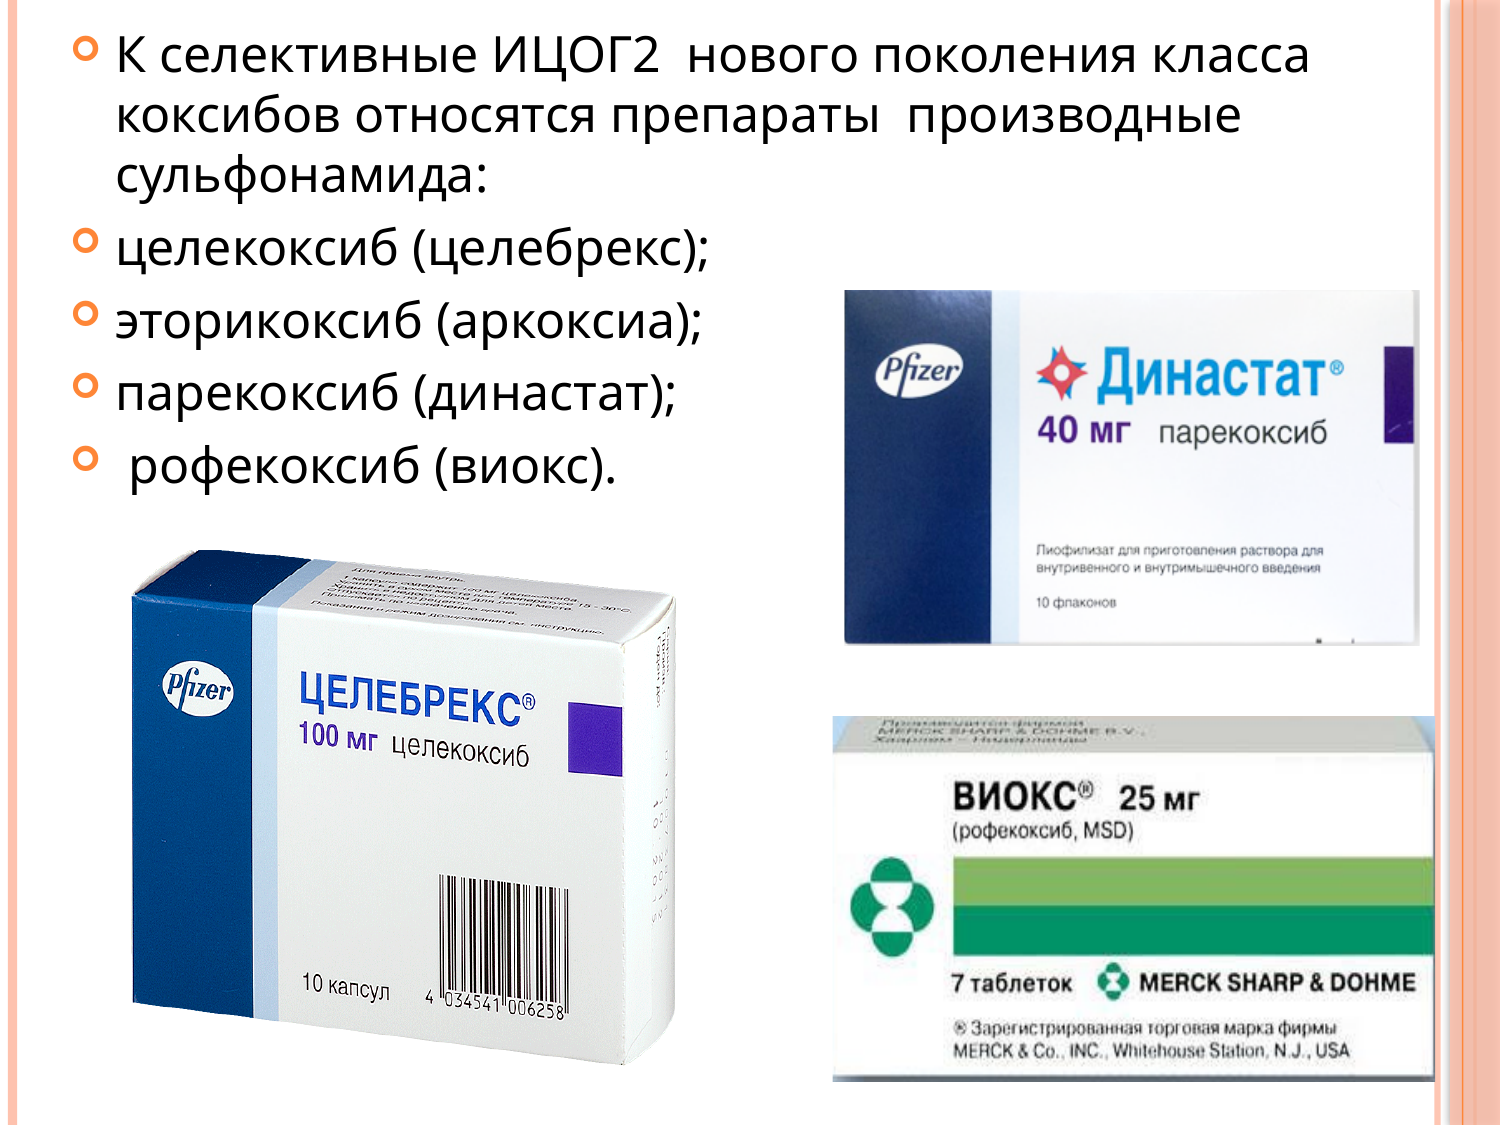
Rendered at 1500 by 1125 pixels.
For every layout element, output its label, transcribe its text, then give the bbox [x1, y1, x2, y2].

picture [843, 290, 1421, 647]
picture [123, 550, 685, 1070]
picture [832, 715, 1436, 1083]
list К селективные ИЦОГ2 нового поколения класса коксибов относятся препараты производные сульфонамида: целекоксиб (целебрекс); эторикоксиб (аркоксиа); парекоксиб (династат); рофекоксиб (виокс). [55, 15, 1397, 1014]
